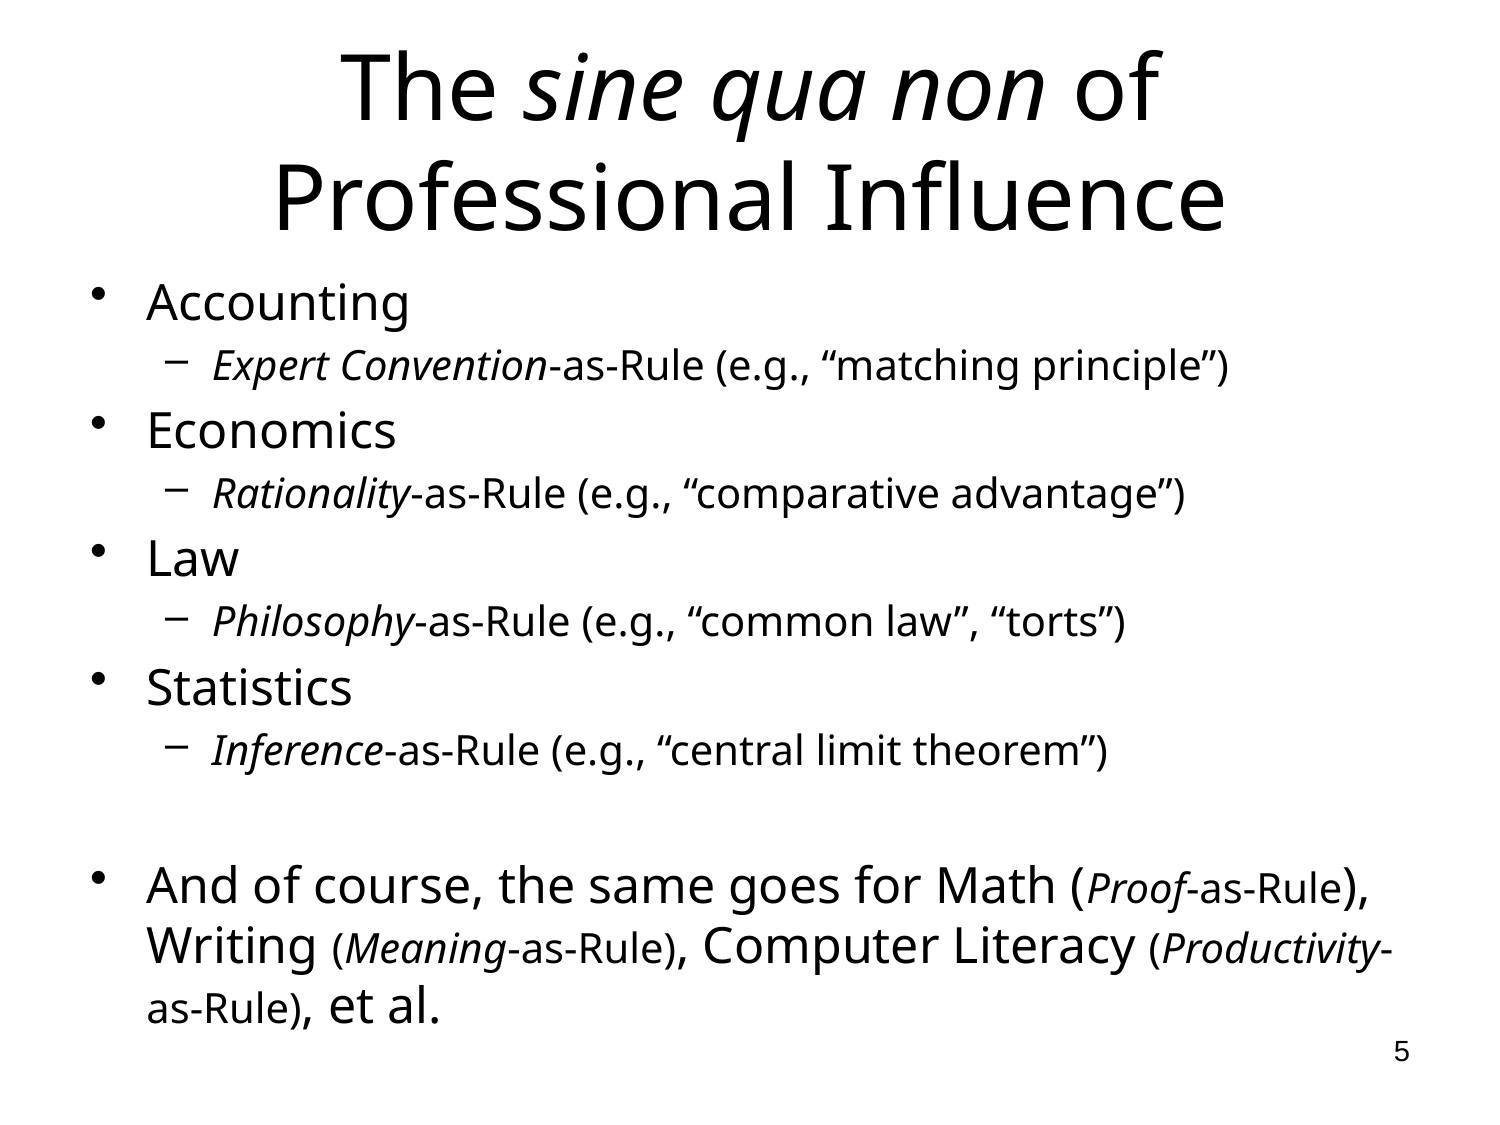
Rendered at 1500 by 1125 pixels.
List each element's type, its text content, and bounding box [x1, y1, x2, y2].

title The sine qua non of Professional Influence [75, 45, 1425, 233]
slide_number 5 [1074, 1024, 1425, 1103]
list Accounting Expert Convention-as-Rule (e.g., “matching principle”) Economics Rationality-as-Rule (e.g., “comparative advantage”) Law Philosophy-as-Rule (e.g., “common law”, “torts”) Statistics Inference-as-Rule (e.g., “central limit theorem”) And of course, the same goes for Math (Proof-as-Rule), Writing (Meaning-as-Rule), Computer Literacy (Productivity-as-Rule), et al. [75, 262, 1425, 1005]
